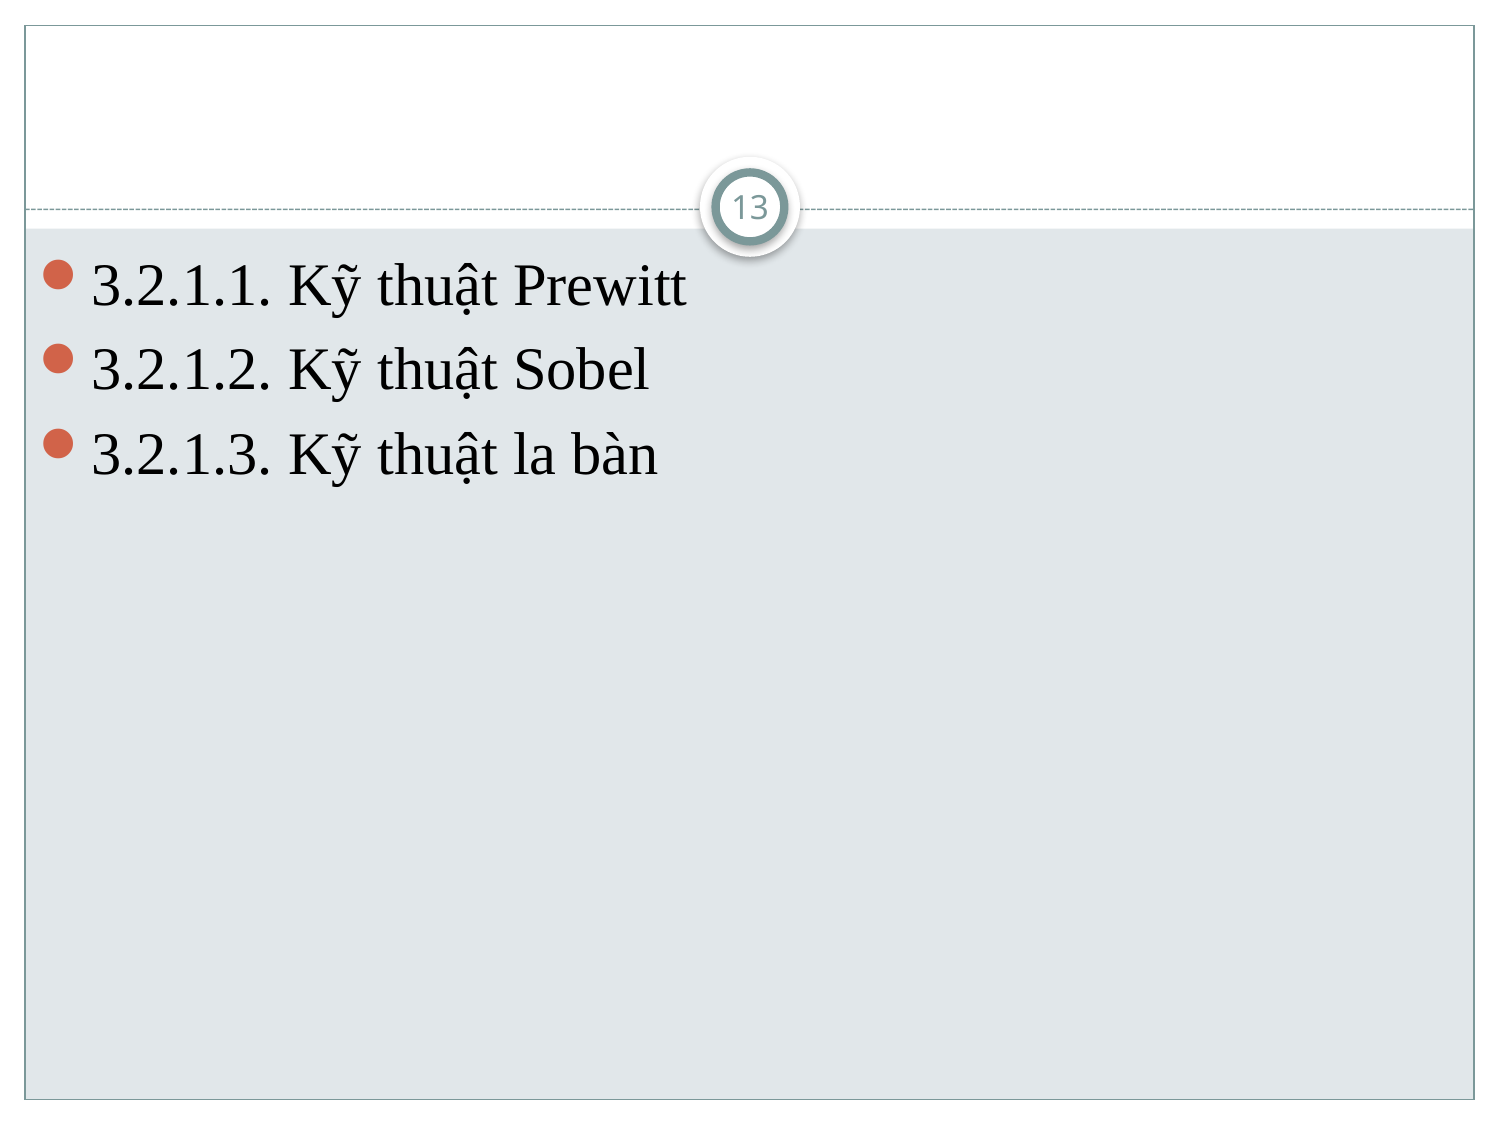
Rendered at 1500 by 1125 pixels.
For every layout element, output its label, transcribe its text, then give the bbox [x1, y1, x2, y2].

list 3.2.1.1. Kỹ thuật Prewitt 3.2.1.2. Kỹ thuật Sobel 3.2.1.3. Kỹ thuật la bàn [24, 237, 1475, 1100]
slide_number 13 [712, 172, 788, 246]
